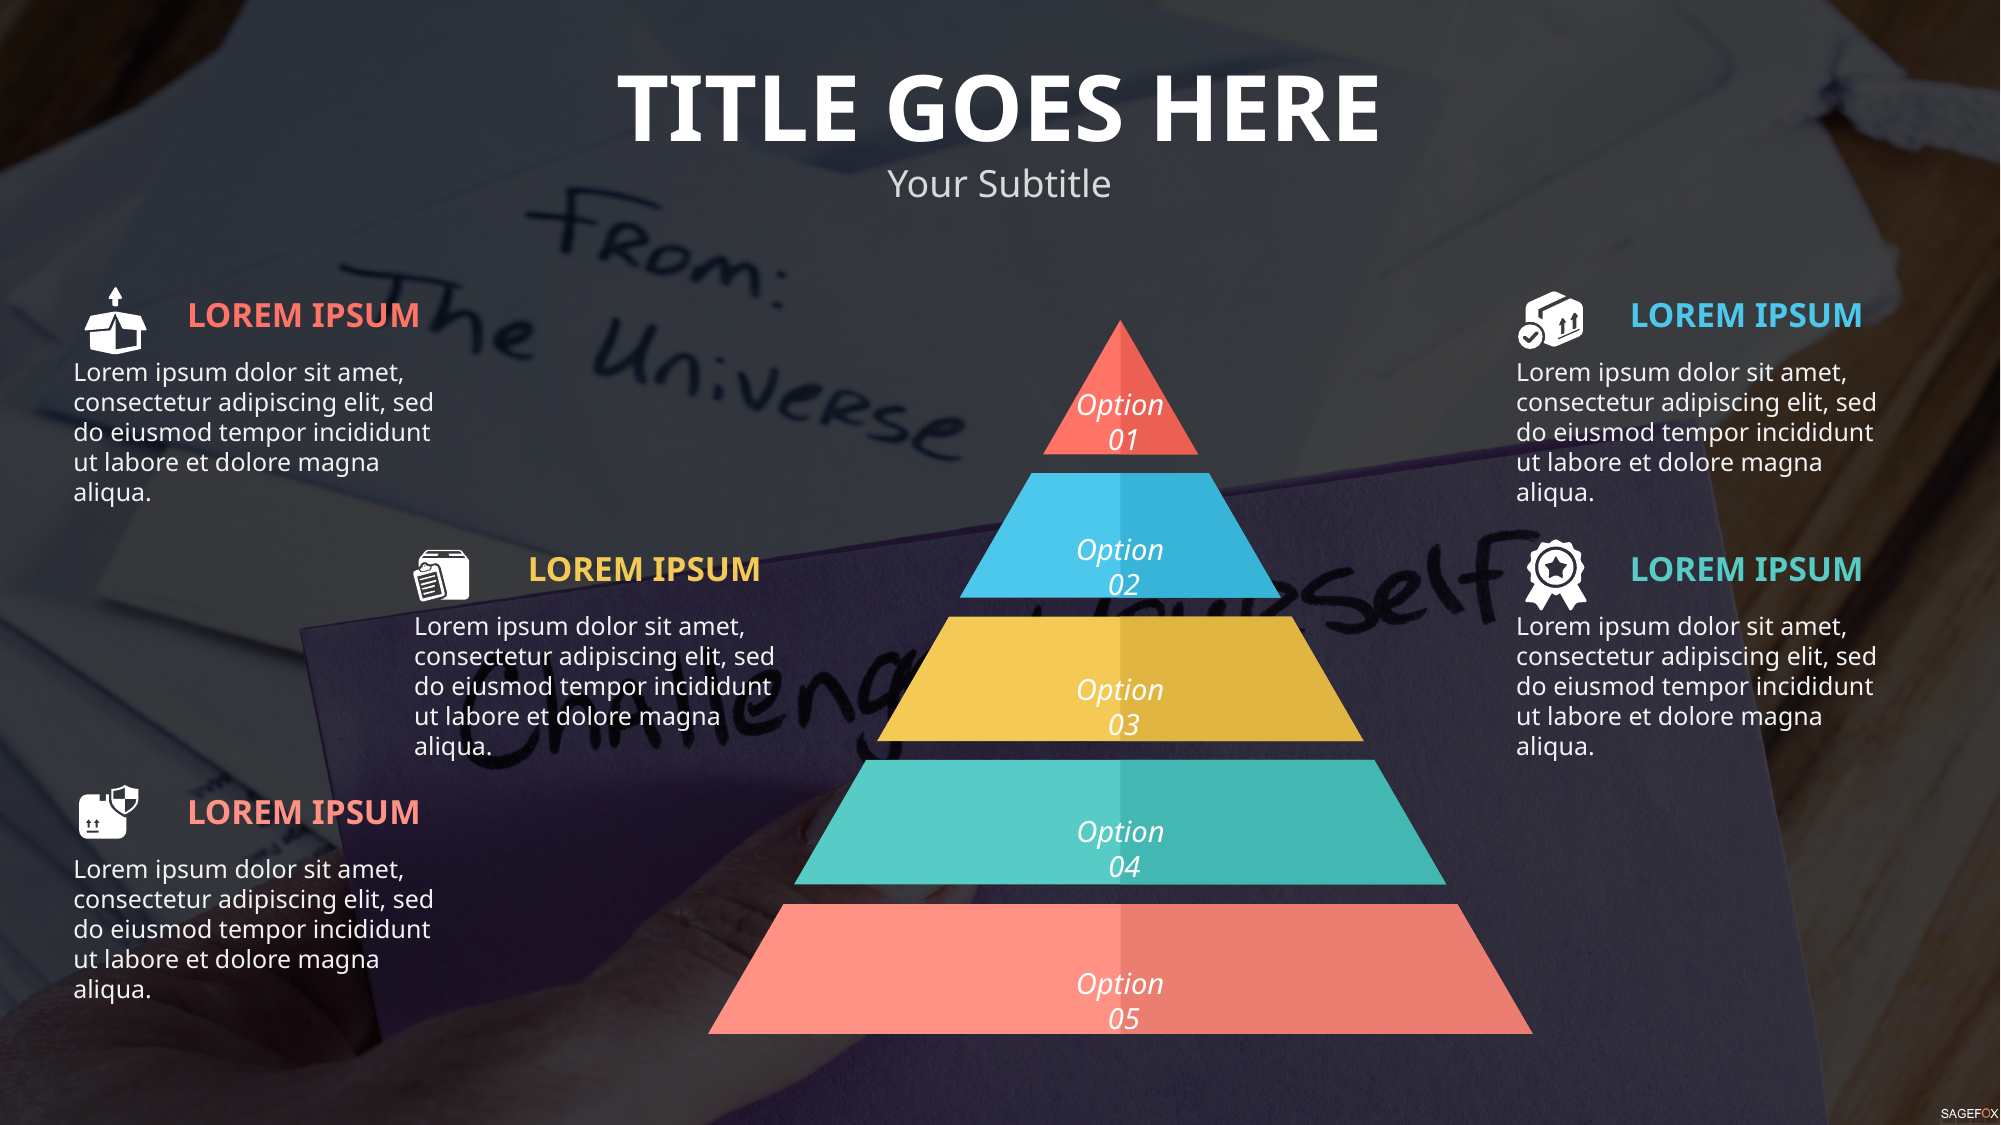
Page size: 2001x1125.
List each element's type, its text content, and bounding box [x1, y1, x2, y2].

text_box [877, 616, 1364, 751]
text_box LOREM IPSUM Lorem ipsum dolor sit amet, consectetur adipiscing elit, sed do eiusmod tempor incididunt ut labore et dolore magna aliqua. [399, 541, 805, 768]
text_box LOREM IPSUM Lorem ipsum dolor sit amet, consectetur adipiscing elit, sed do eiusmod tempor incididunt ut labore et dolore magna aliqua. [58, 783, 464, 1011]
text_box [108, 287, 122, 307]
text_box [79, 784, 139, 839]
text_box TITLE GOES HERE Your Subtitle [548, 42, 1452, 322]
text_box LOREM IPSUM Lorem ipsum dolor sit amet, consectetur adipiscing elit, sed do eiusmod tempor incididunt ut labore et dolore magna aliqua. [1501, 541, 1907, 768]
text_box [959, 473, 1281, 610]
text_box [1525, 291, 1583, 347]
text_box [794, 759, 1447, 892]
text_box LOREM IPSUM Lorem ipsum dolor sit amet, consectetur adipiscing elit, sed do eiusmod tempor incididunt ut labore et dolore magna aliqua. [58, 286, 464, 514]
picture [0, 0, 2001, 1125]
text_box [707, 903, 1533, 1044]
text_box [1518, 324, 1543, 349]
text_box [413, 549, 470, 602]
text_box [1524, 539, 1587, 611]
text_box [84, 311, 147, 355]
text_box LOREM IPSUM Lorem ipsum dolor sit amet, consectetur adipiscing elit, sed do eiusmod tempor incididunt ut labore et dolore magna aliqua. [1501, 286, 1907, 514]
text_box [1033, 320, 1207, 465]
